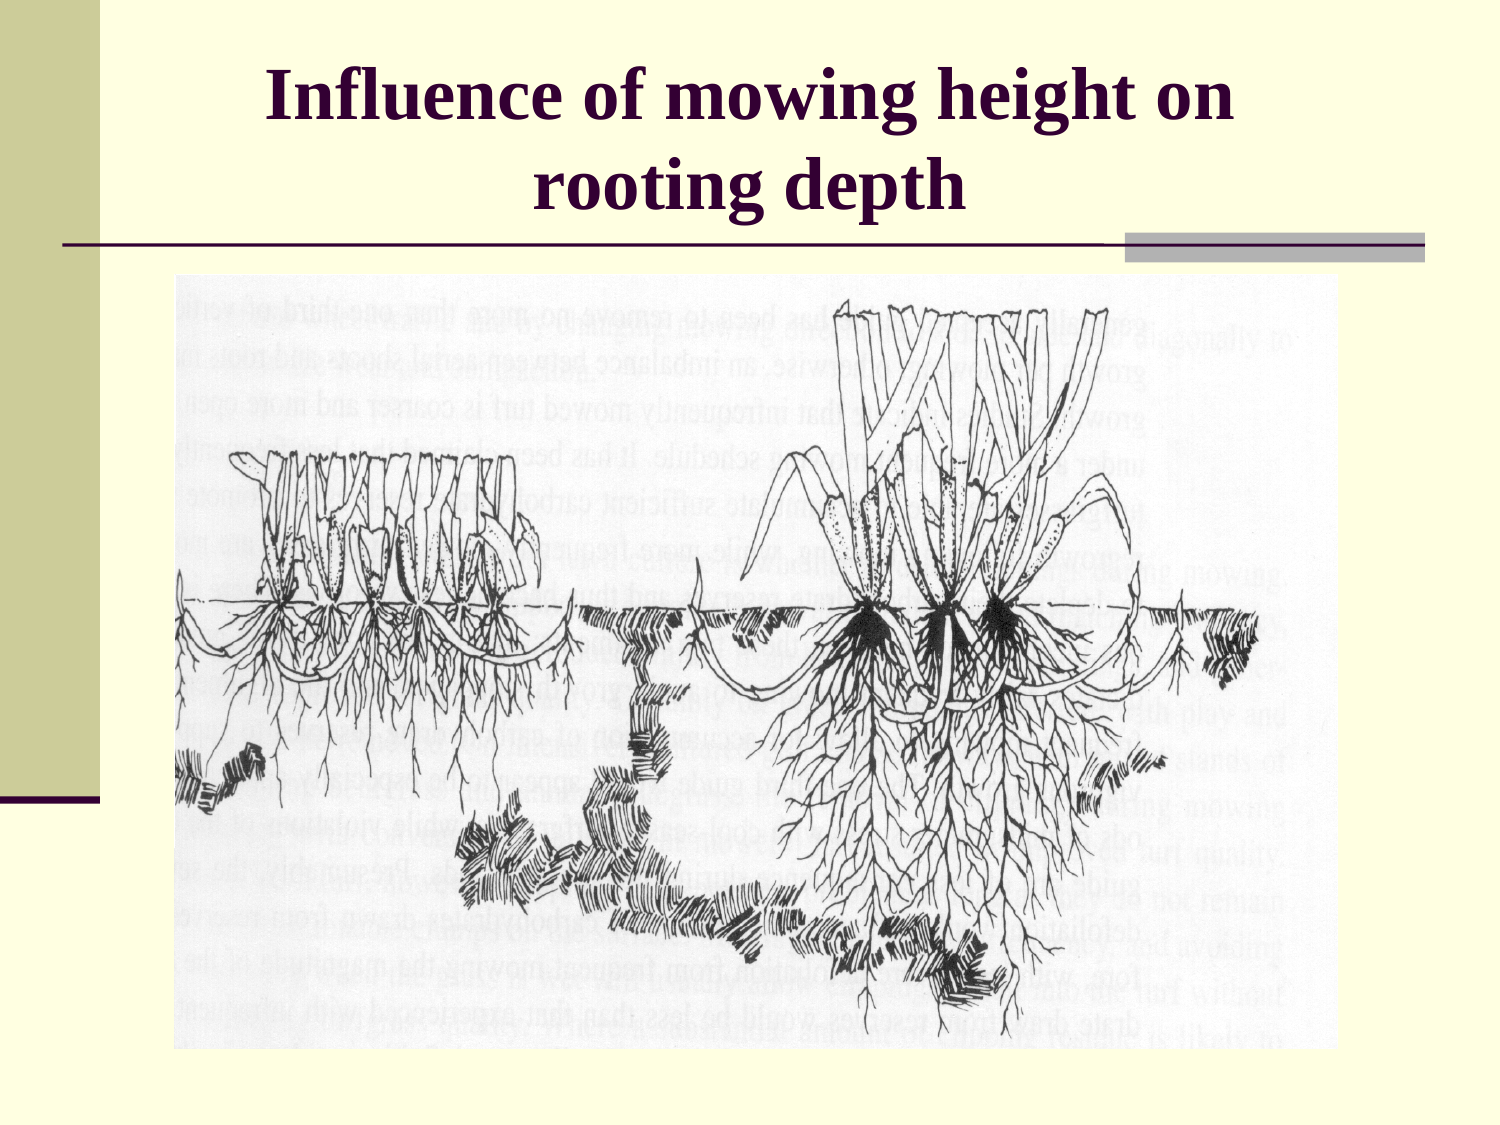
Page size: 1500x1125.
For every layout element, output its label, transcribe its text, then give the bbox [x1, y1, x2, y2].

picture [174, 274, 1338, 1049]
text_box Influence of mowing height on rooting depth [149, 37, 1350, 233]
